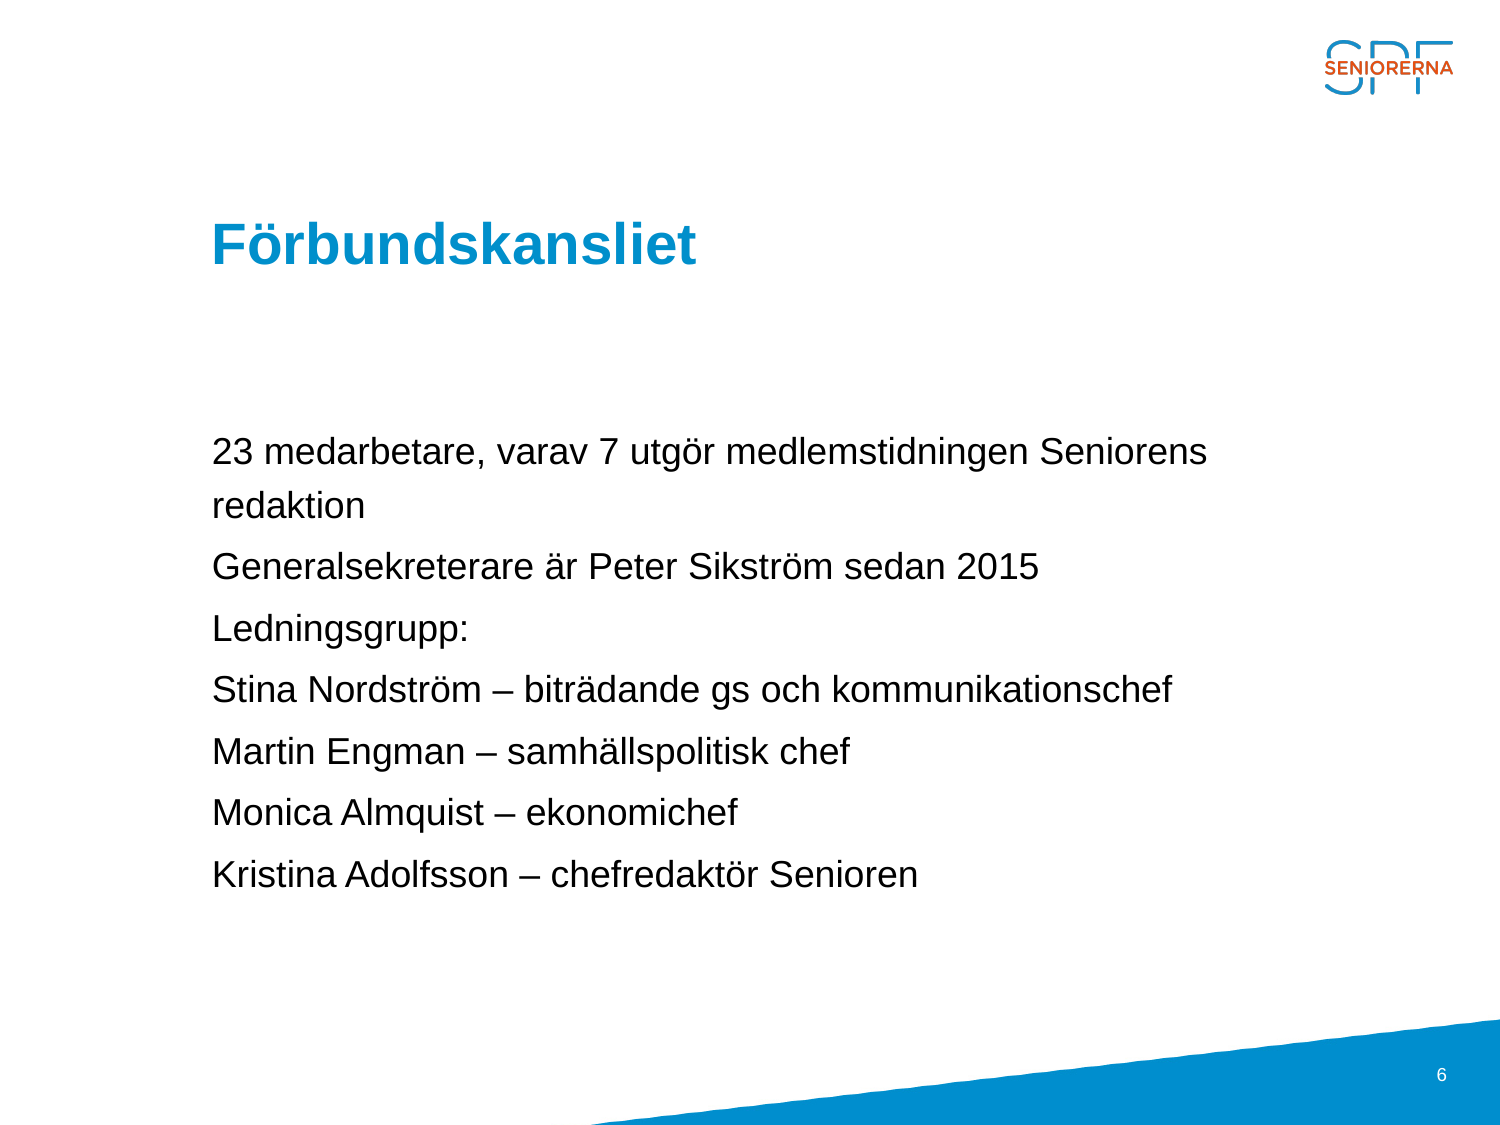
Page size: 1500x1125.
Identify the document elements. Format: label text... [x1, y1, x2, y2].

slide_number 6 [1112, 1044, 1463, 1104]
list 23 medarbetare, varav 7 utgör medlemstidningen Seniorens redaktion Generalsekreterare är Peter Sikström sedan 2015 Ledningsgrupp: Stina Nordström – biträdande gs och kommunikationschef Martin Engman – samhällspolitisk chef Monica Almquist – ekonomichef Kristina Adolfsson – chefredaktör Senioren [211, 417, 1324, 969]
title Förbundskansliet [211, 219, 1324, 339]
picture [0, 1004, 1500, 1125]
picture [1325, 40, 1453, 95]
